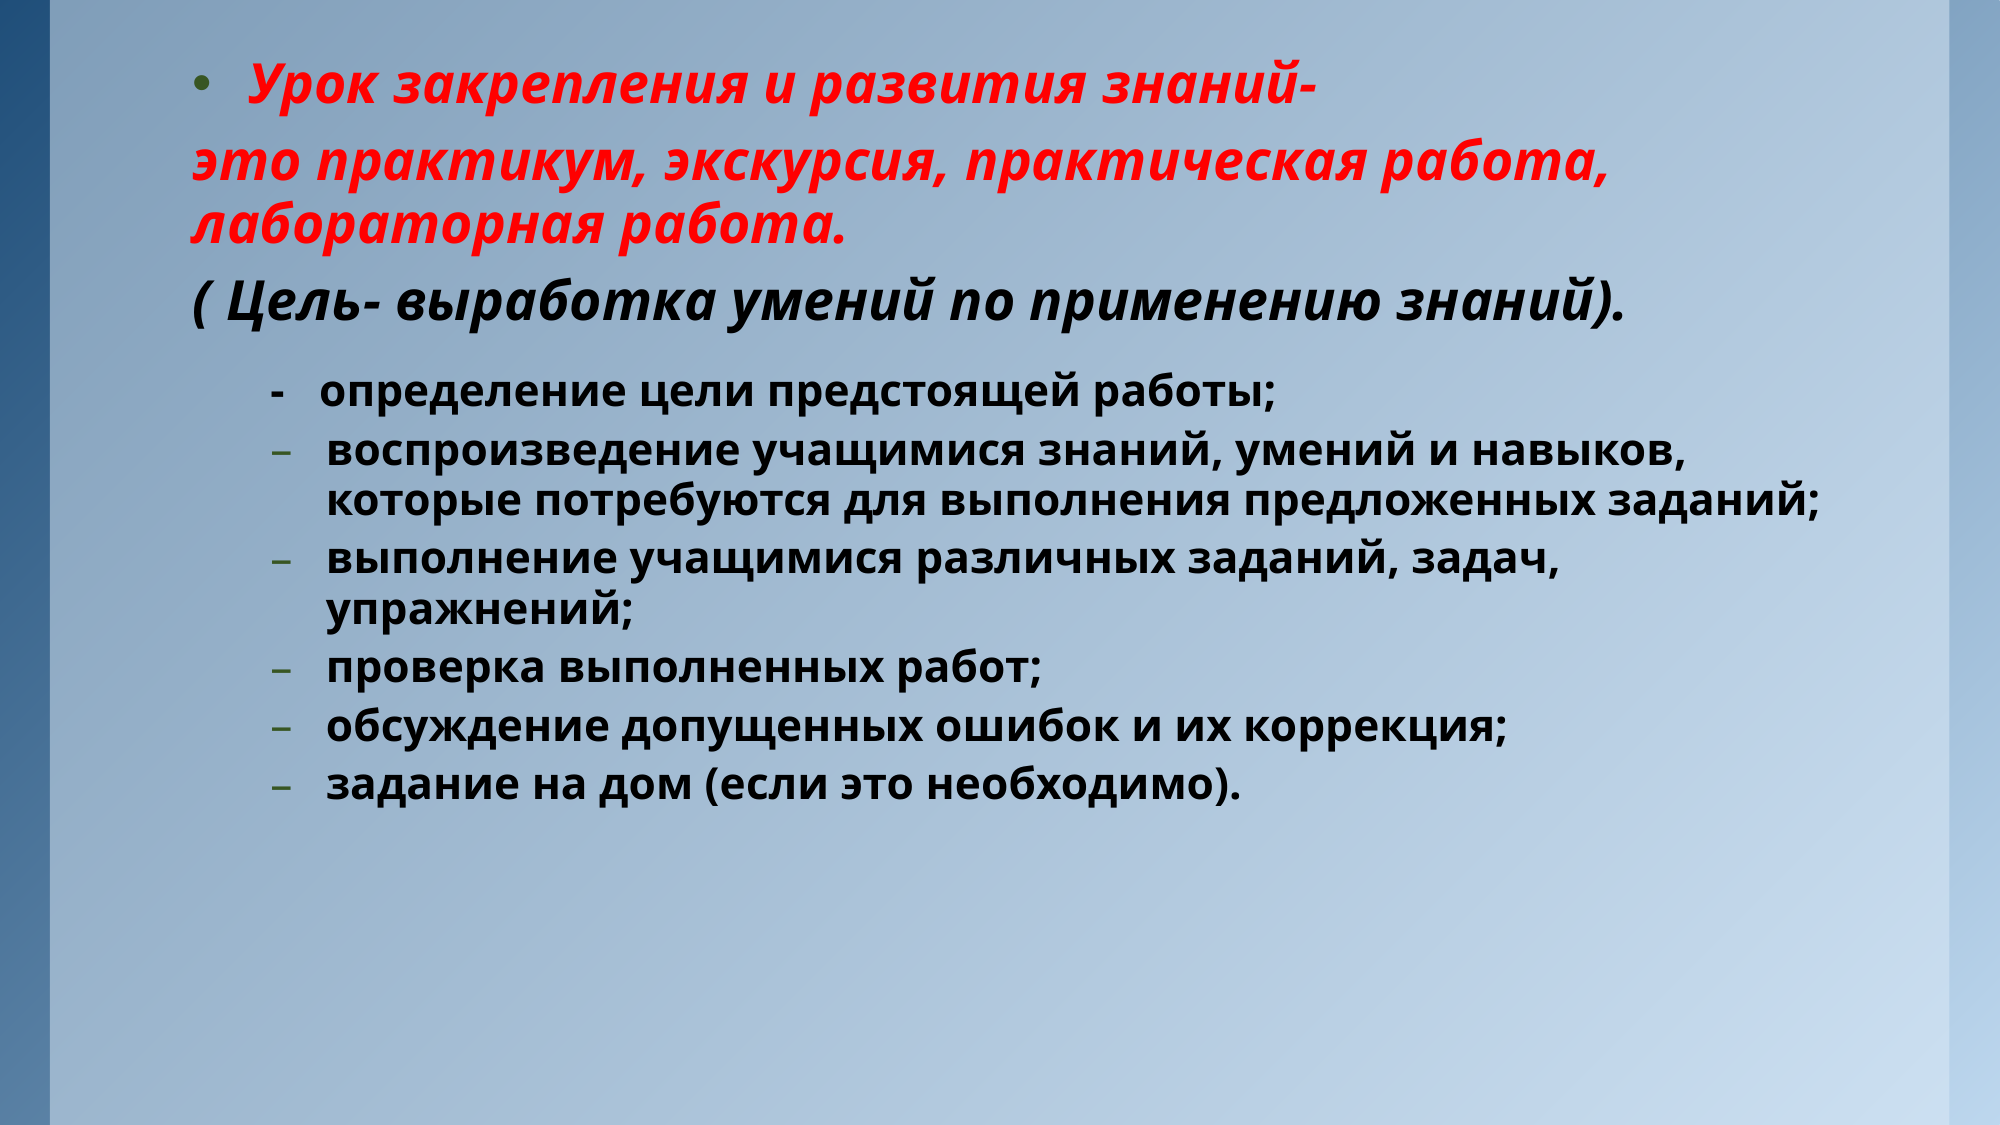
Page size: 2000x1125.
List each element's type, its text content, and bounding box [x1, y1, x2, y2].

list Урок закрепления и развития знаний- это практикум, экскурсия, практическая работа, лабораторная работа. ( Цель- выработка умений по применению знаний). - определение цели предстоящей работы; воспроизведение учащимися знаний, умений и навыков, которые потребуются для выполнения предложенных заданий; выполнение учащимися различных заданий, задач, упражнений; проверка выполненных работ; обсуждение допущенных ошибок и их коррекция; задание на дом (если это необходимо). [172, 42, 1851, 847]
